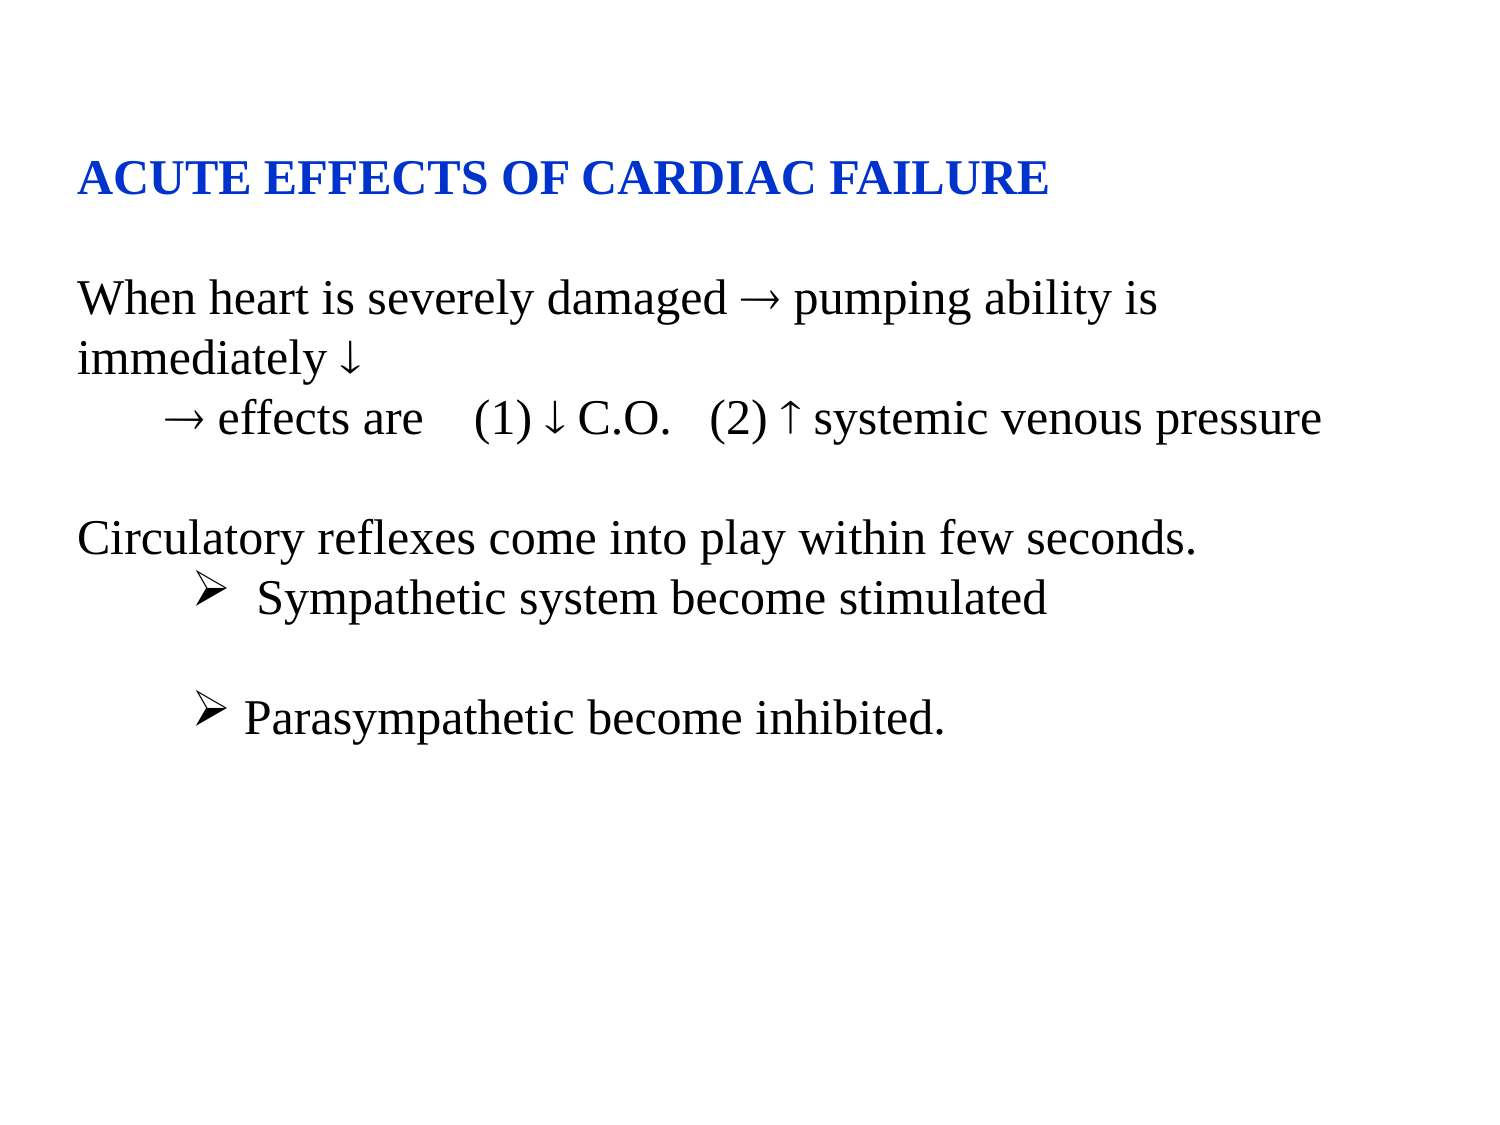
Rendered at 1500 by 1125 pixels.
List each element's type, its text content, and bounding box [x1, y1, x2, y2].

text_box ACUTE EFFECTS OF CARDIAC FAILURE When heart is severely damaged  pumping ability is immediately   effects are (1)  C.O. (2)  systemic venous pressure Circulatory reflexes come into play within few seconds. Sympathetic system become stimulated Parasympathetic become inhibited. [62, 137, 1413, 858]
